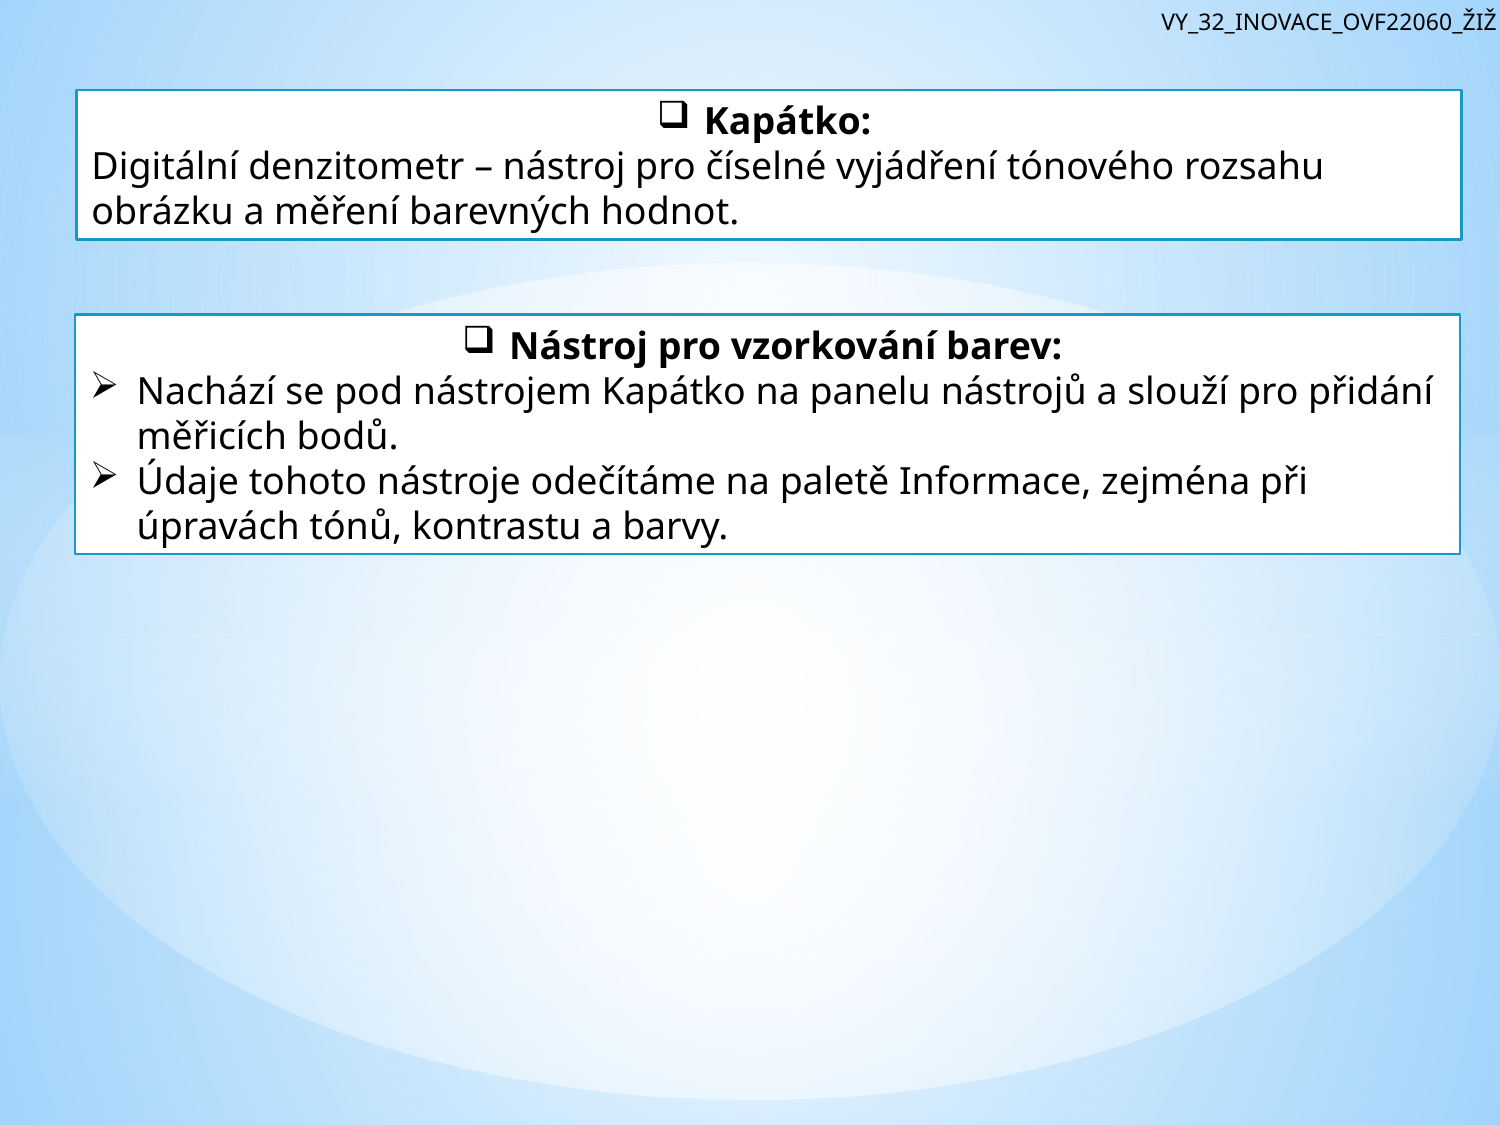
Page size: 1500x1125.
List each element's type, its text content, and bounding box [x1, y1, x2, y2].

text_box Kapátko: Digitální denzitometr – nástroj pro číselné vyjádření tónového rozsahu obrázku a měření barevných hodnot. [75, 89, 1463, 241]
text_box Nástroj pro vzorkování barev: Nachází se pod nástrojem Kapátko na panelu nástrojů a slouží pro přidání měřicích bodů. Údaje tohoto nástroje odečítáme na paletě Informace, zejména při úpravách tónů, kontrastu a barvy. [74, 313, 1461, 555]
text_box VY_32_INOVACE_OVF22060_ŽIŽ [1146, 0, 1500, 42]
